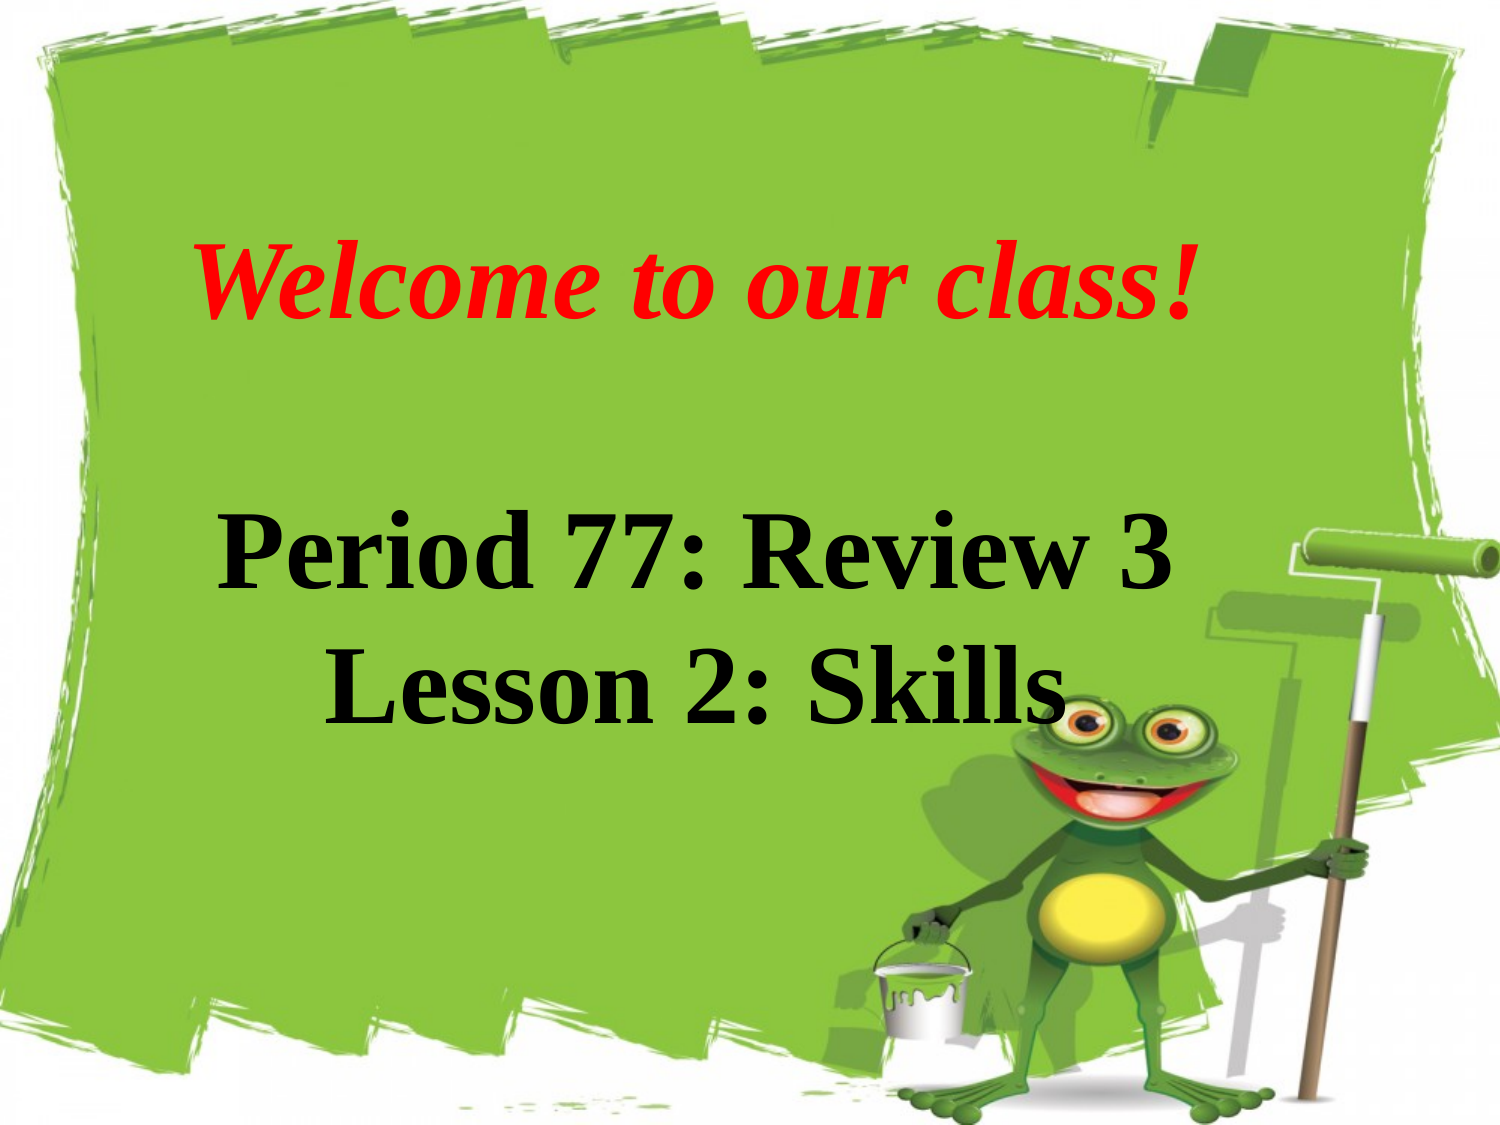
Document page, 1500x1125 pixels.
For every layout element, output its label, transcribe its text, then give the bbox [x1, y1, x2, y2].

text_box Welcome to our class! Period 77: Review 3 Lesson 2: Skills [130, 198, 1262, 1125]
picture [0, 0, 1500, 1125]
